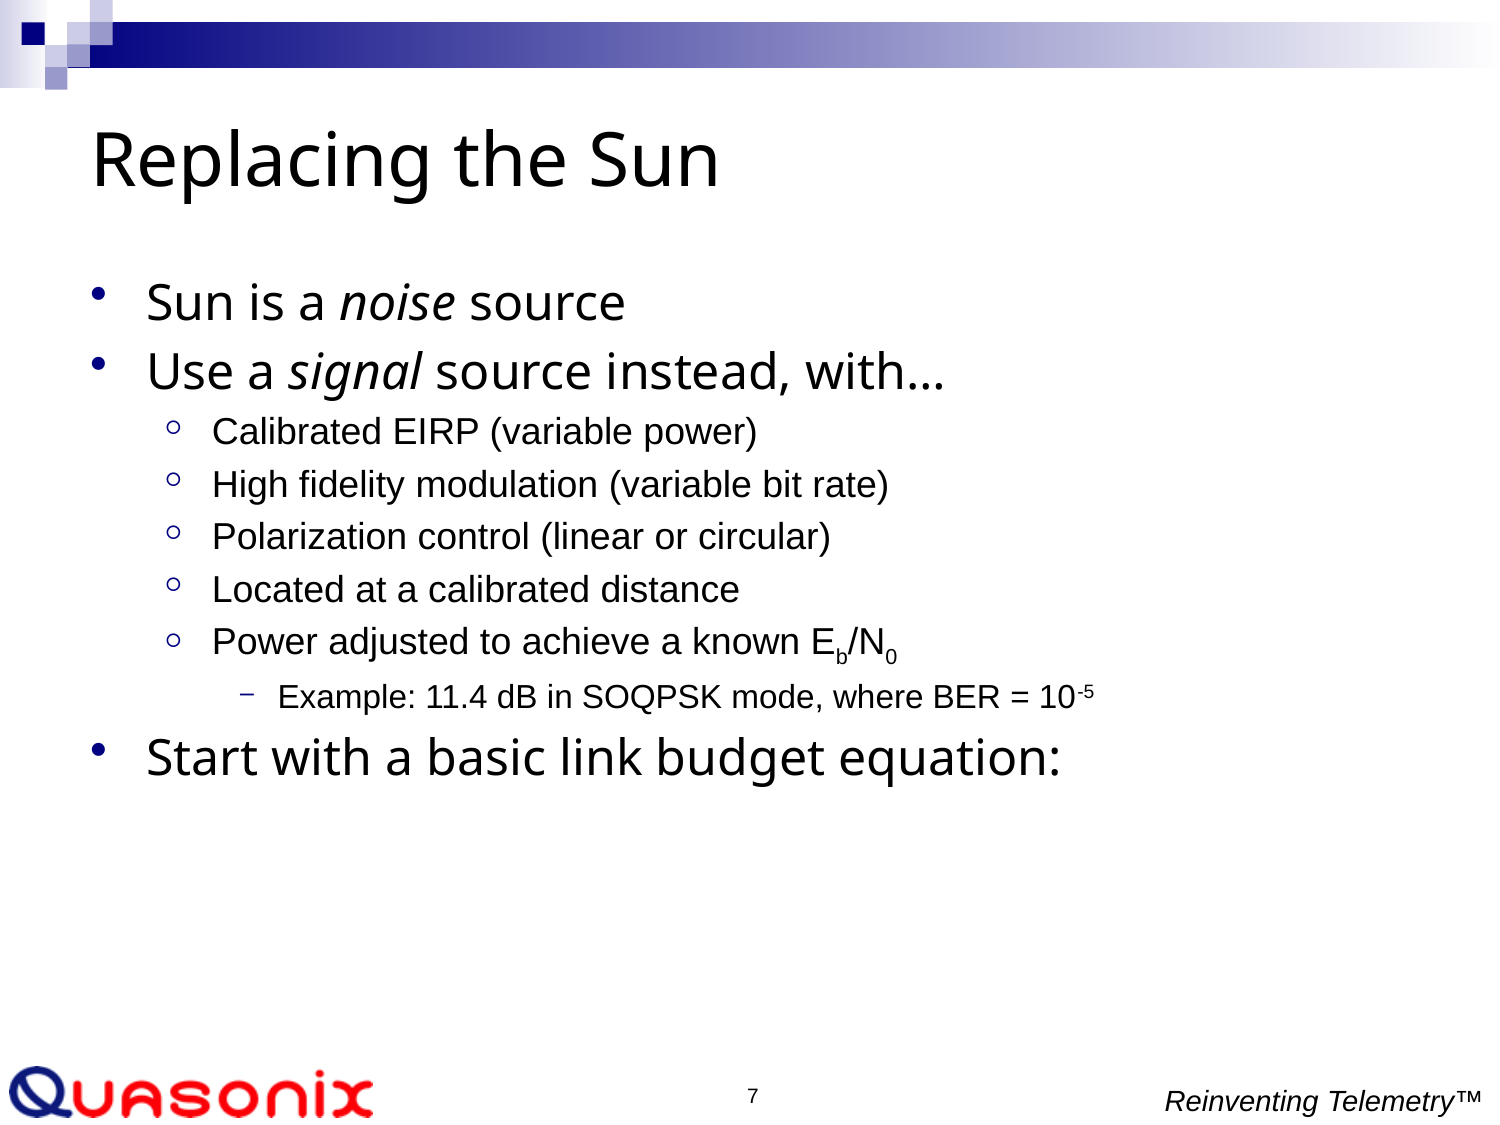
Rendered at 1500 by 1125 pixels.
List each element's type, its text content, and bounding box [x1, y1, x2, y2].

list Sun is a noise source Use a signal source instead, with… Calibrated EIRP (variable power) High fidelity modulation (variable bit rate) Polarization control (linear or circular) Located at a calibrated distance Power adjusted to achieve a known Eb/N0 Example: 11.4 dB in SOQPSK mode, where BER = 10-5 Start with a basic link budget equation: [75, 262, 1425, 963]
title Replacing the Sun [75, 62, 1425, 250]
picture [9, 1066, 373, 1118]
